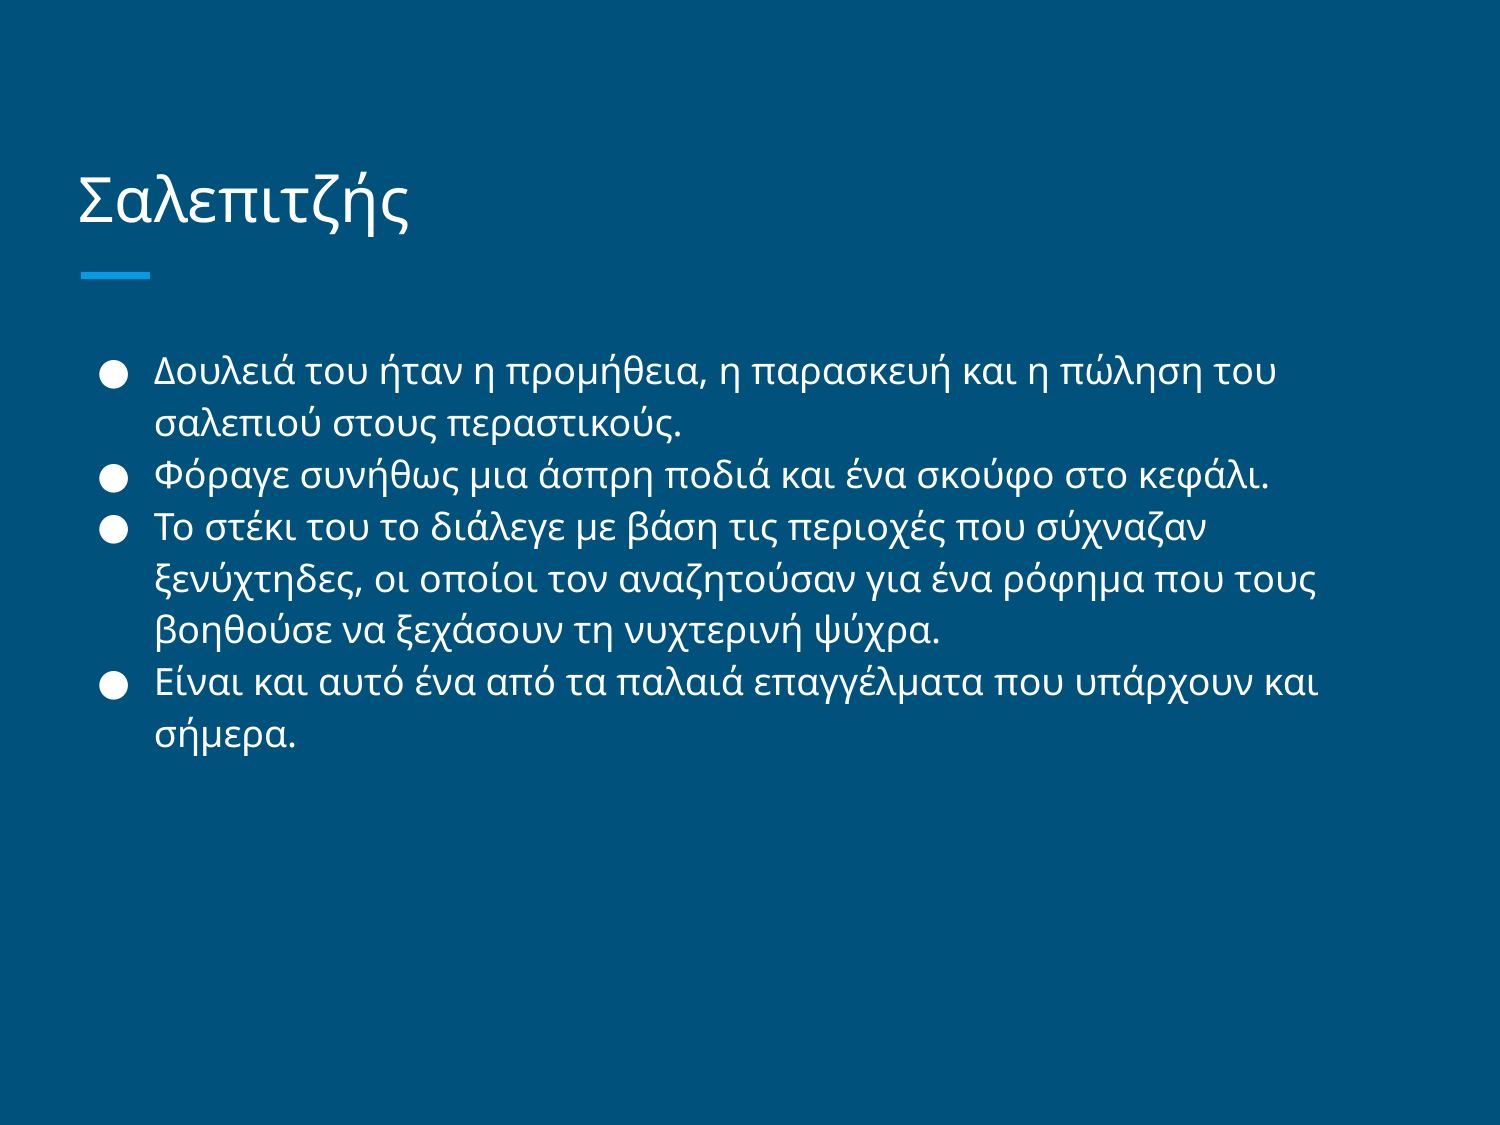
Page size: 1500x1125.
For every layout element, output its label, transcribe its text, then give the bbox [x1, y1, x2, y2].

list Δουλειά του ήταν η προμήθεια, η παρασκευή και η πώληση του σαλεπιού στους περαστικούς. Φόραγε συνήθως μια άσπρη ποδιά και ένα σκούφο στο κεφάλι. Το στέκι του το διάλεγε με βάση τις περιοχές που σύχναζαν ξενύχτηδες, οι οποίοι τον αναζητούσαν για ένα ρόφημα που τους βοηθούσε να ξεχάσουν τη νυχτερινή ψύχρα. Είναι και αυτό ένα από τα παλαιά επαγγέλματα που υπάρχουν και σήμερα. [63, 325, 1437, 1000]
title Σαλεπιτζής [63, 100, 1437, 251]
